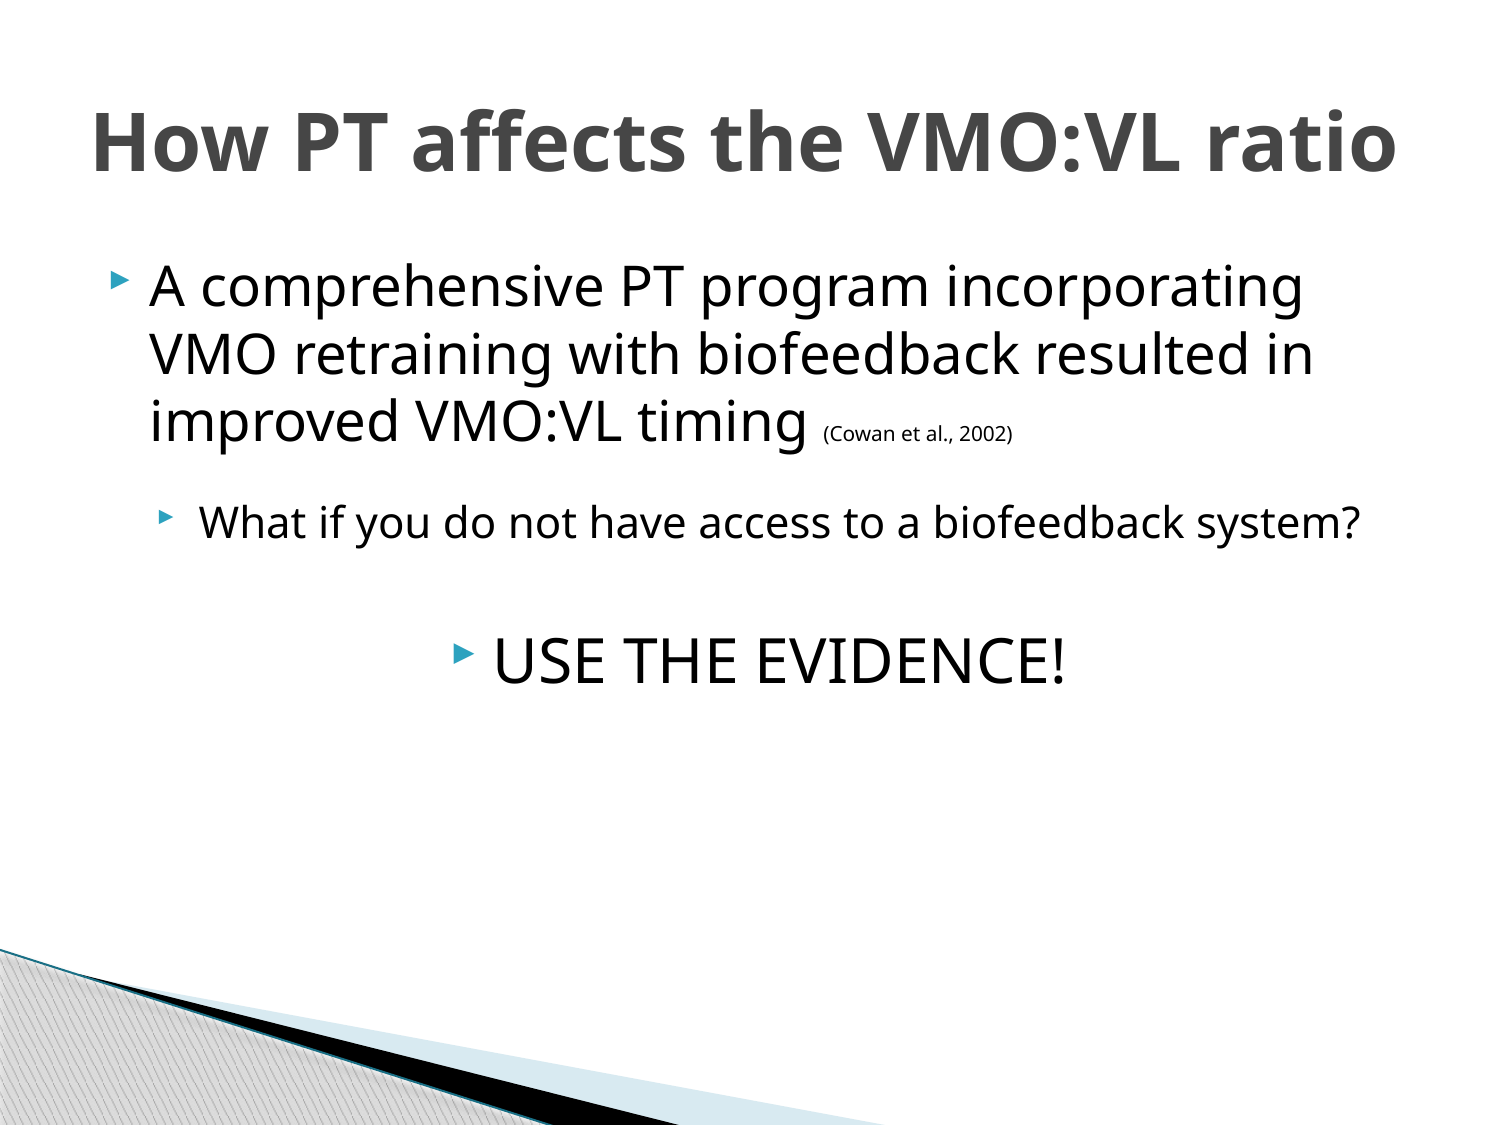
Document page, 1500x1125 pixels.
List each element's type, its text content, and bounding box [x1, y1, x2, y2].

title How PT affects the VMO:VL ratio [75, 45, 1425, 233]
list A comprehensive PT program incorporating VMO retraining with biofeedback resulted in improved VMO:VL timing (Cowan et al., 2002) What if you do not have access to a biofeedback system? USE THE EVIDENCE! [75, 243, 1425, 986]
